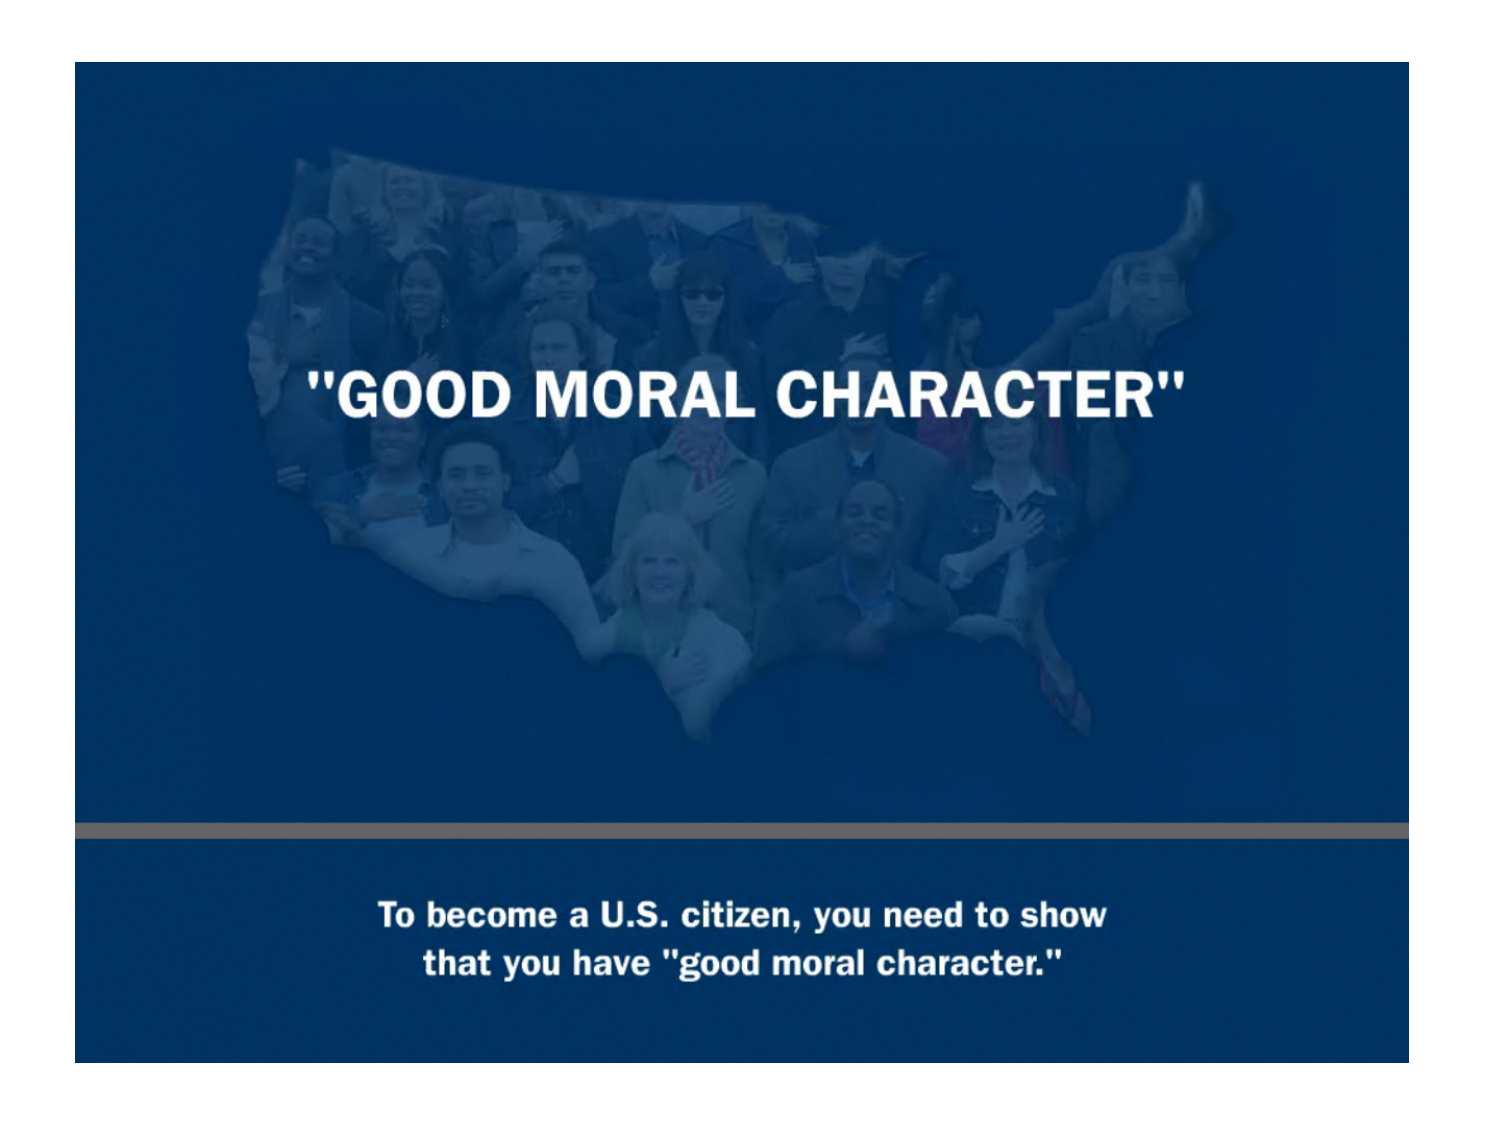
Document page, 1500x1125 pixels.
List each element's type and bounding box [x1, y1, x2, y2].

picture [74, 62, 1409, 1063]
